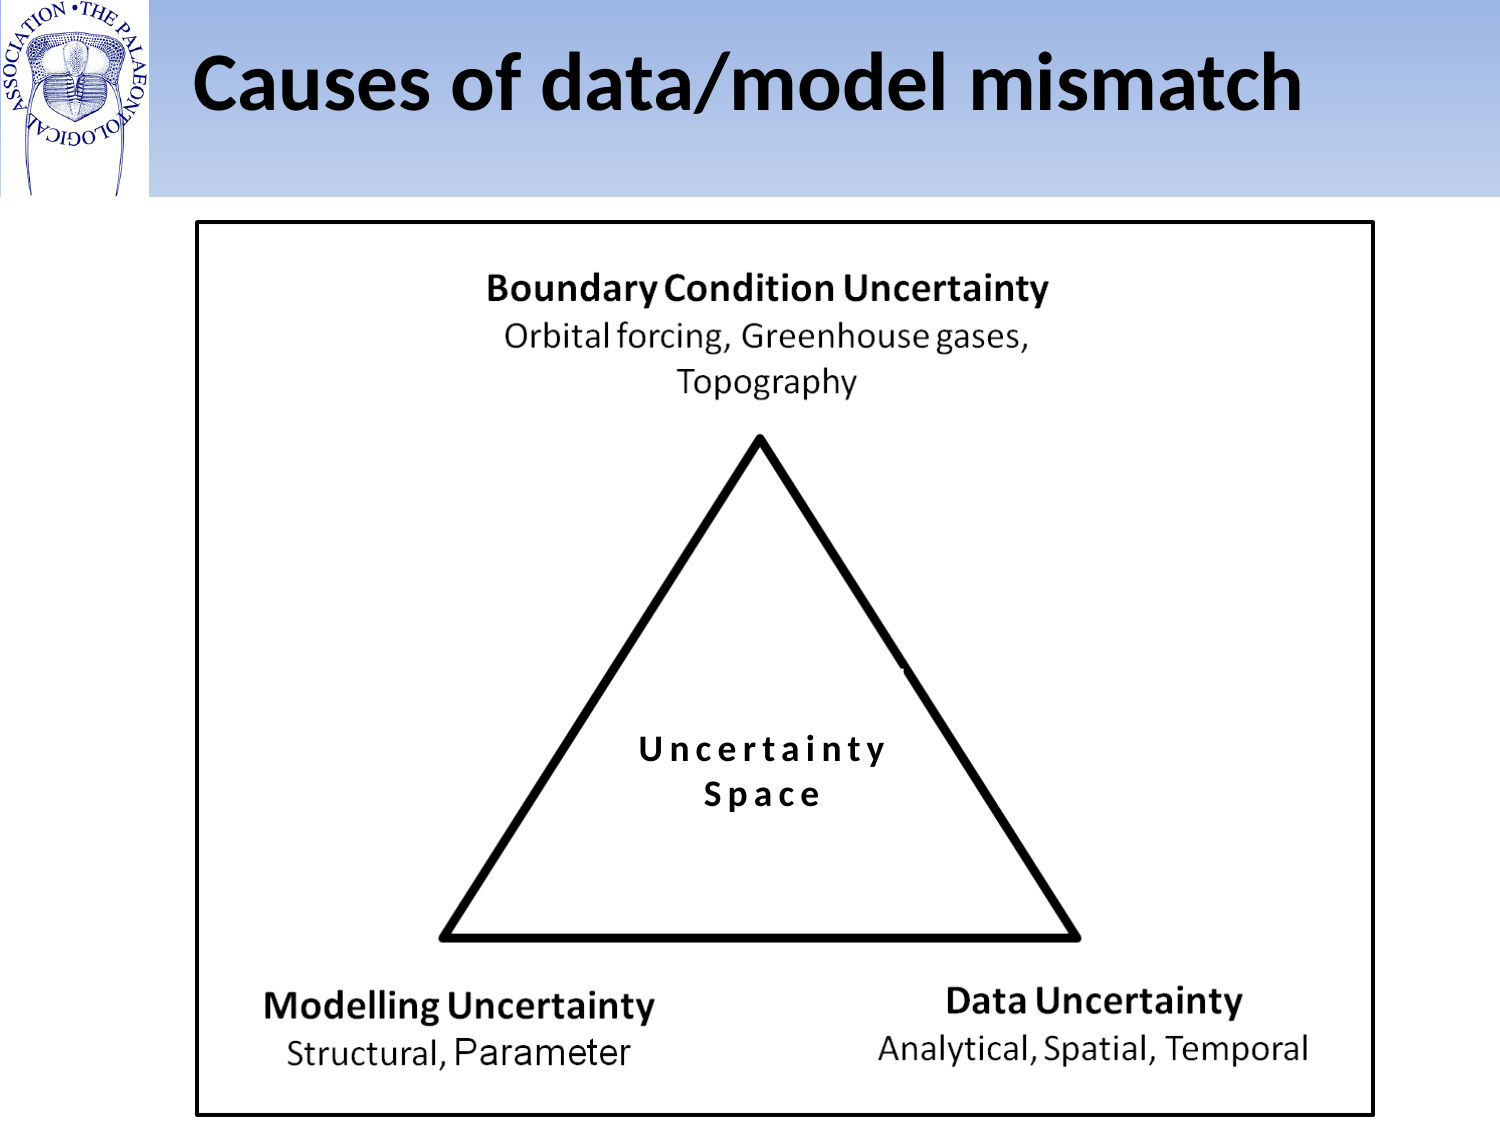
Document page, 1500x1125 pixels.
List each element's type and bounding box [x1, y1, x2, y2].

picture [194, 219, 1377, 1118]
text_box [0, 0, 1500, 198]
